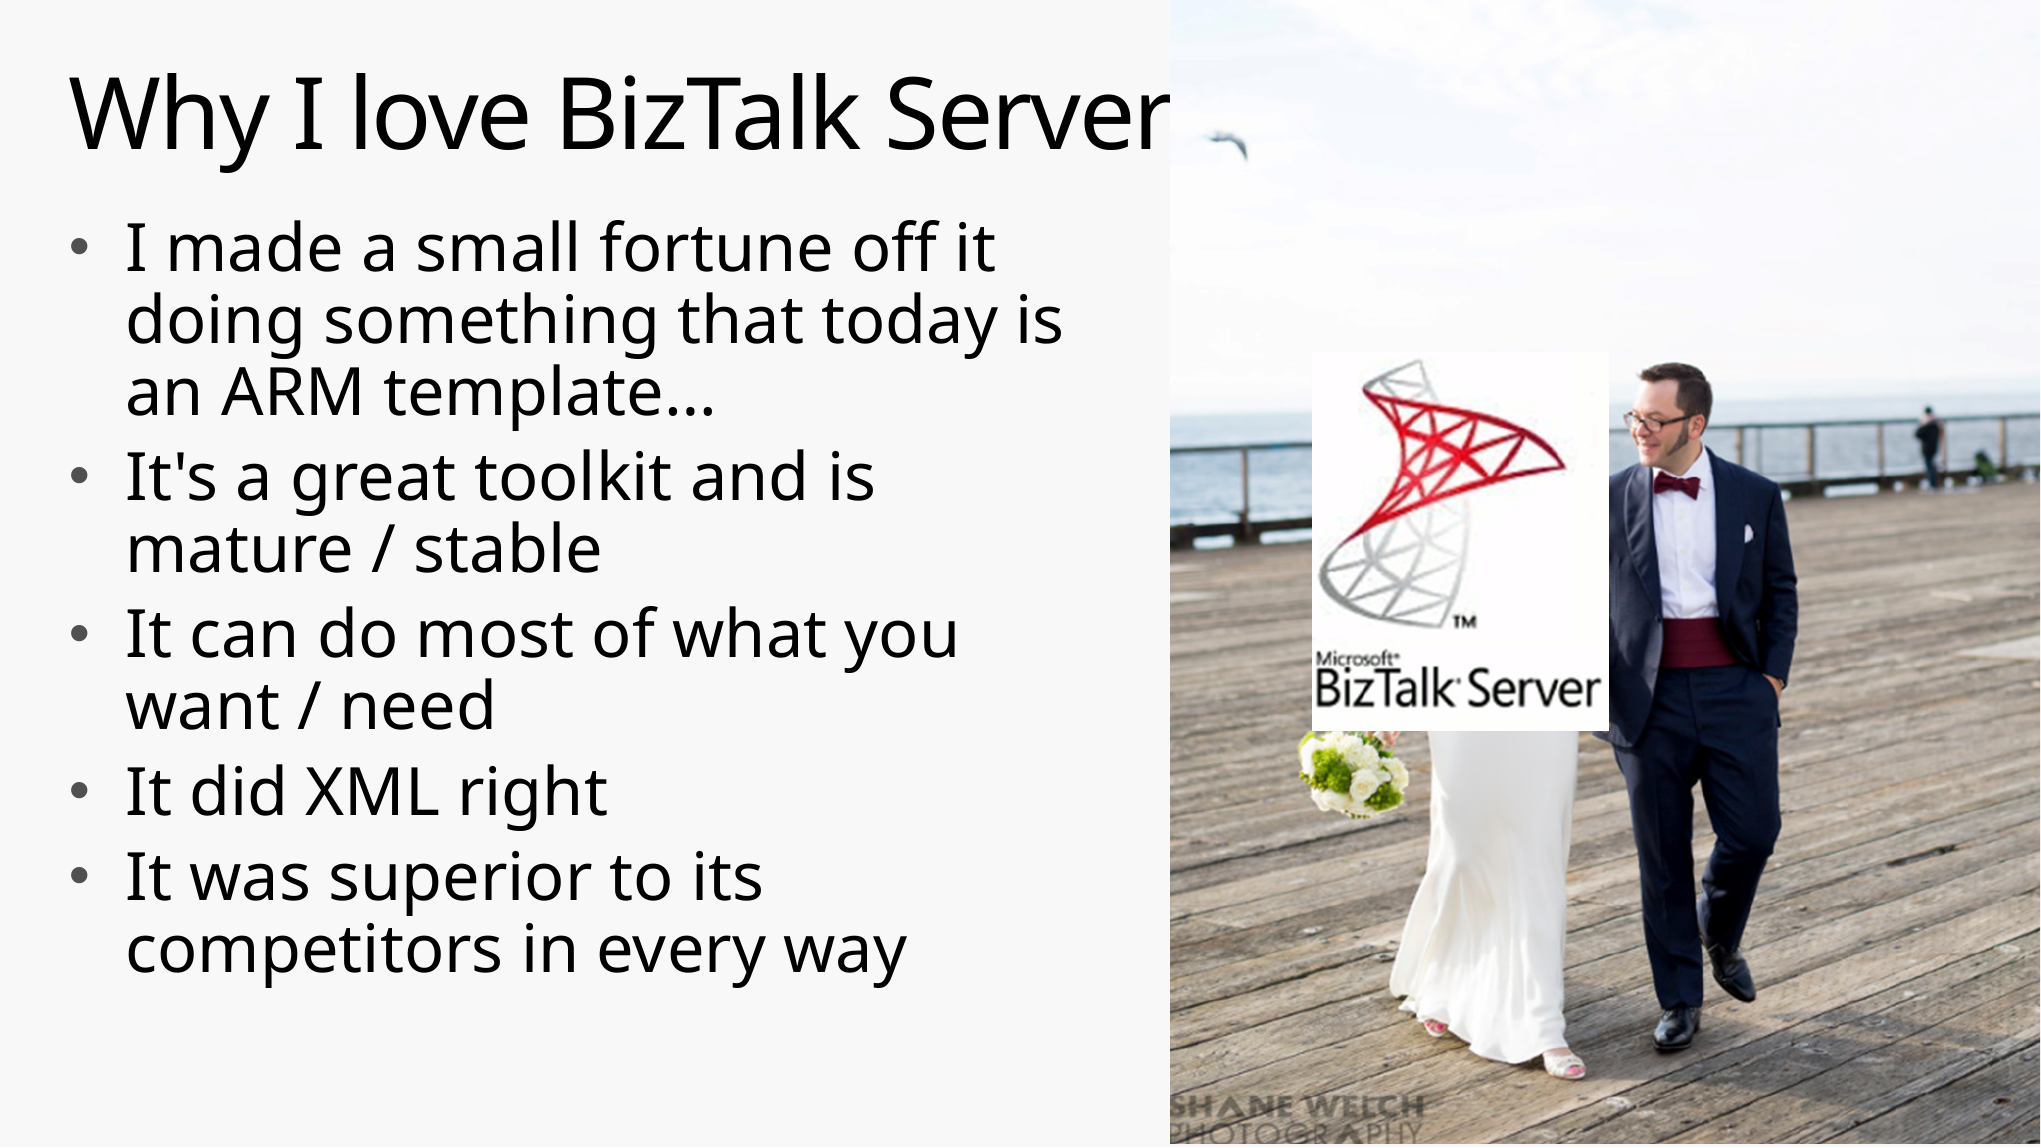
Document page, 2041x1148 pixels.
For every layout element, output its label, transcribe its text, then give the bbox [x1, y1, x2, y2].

picture [1169, 0, 2041, 1145]
list I made a small fortune off it doing something that today is an ARM template… It's a great toolkit and is mature / stable It can do most of what you want / need It did XML right It was superior to its competitors in every way [45, 199, 1146, 1110]
title Why I love BizTalk Server [45, 48, 1169, 199]
